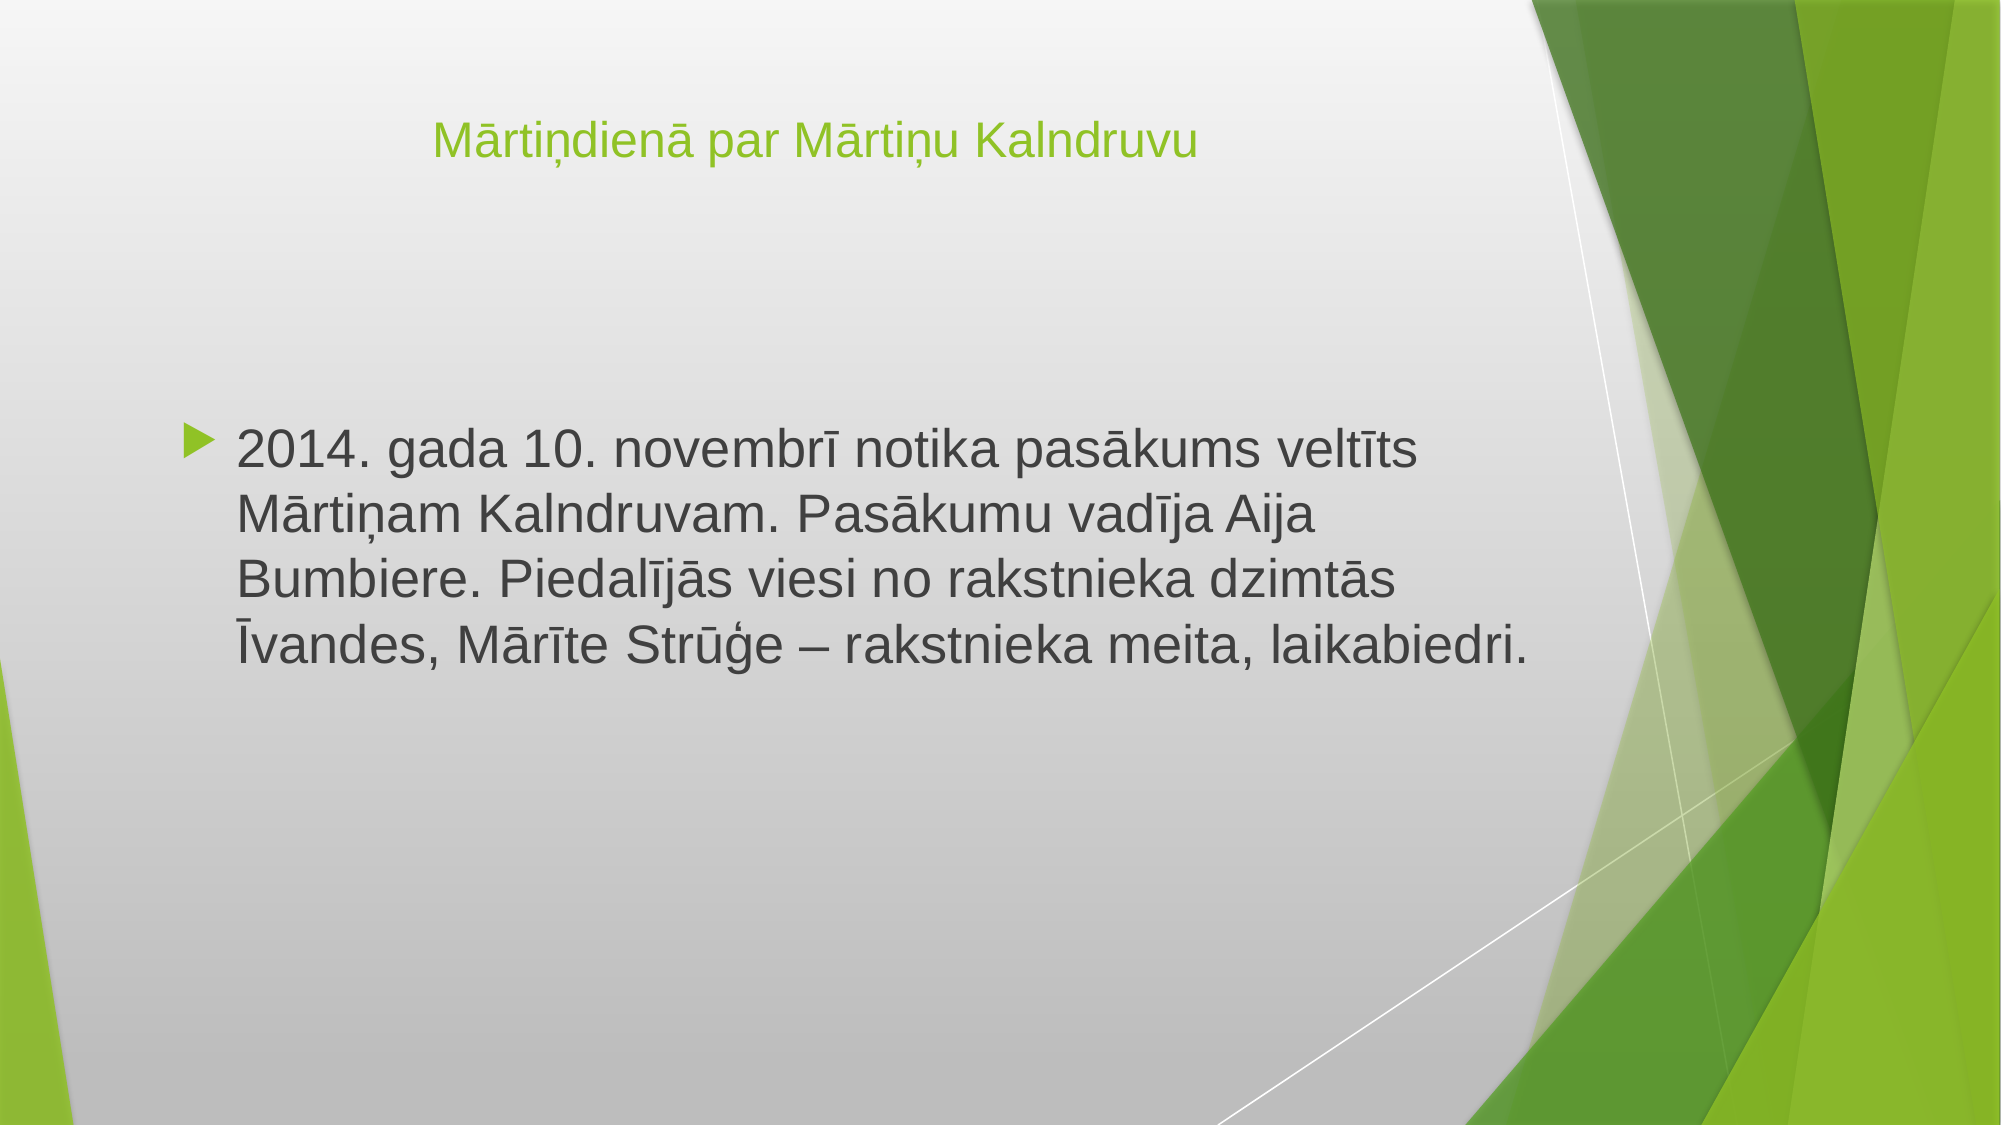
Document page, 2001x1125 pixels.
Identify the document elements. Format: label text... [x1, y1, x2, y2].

list 2014. gada 10. novembrī notika pasākums veltīts Mārtiņam Kalndruvam. Pasākumu vadīja Aija Bumbiere. Piedalījās viesi no rakstnieka dzimtās Īvandes, Mārīte Strūģe – rakstnieka meita, laikabiedri. [164, 406, 1593, 1011]
title Mārtiņdienā par Mārtiņu Kalndruvu [111, 99, 1522, 317]
